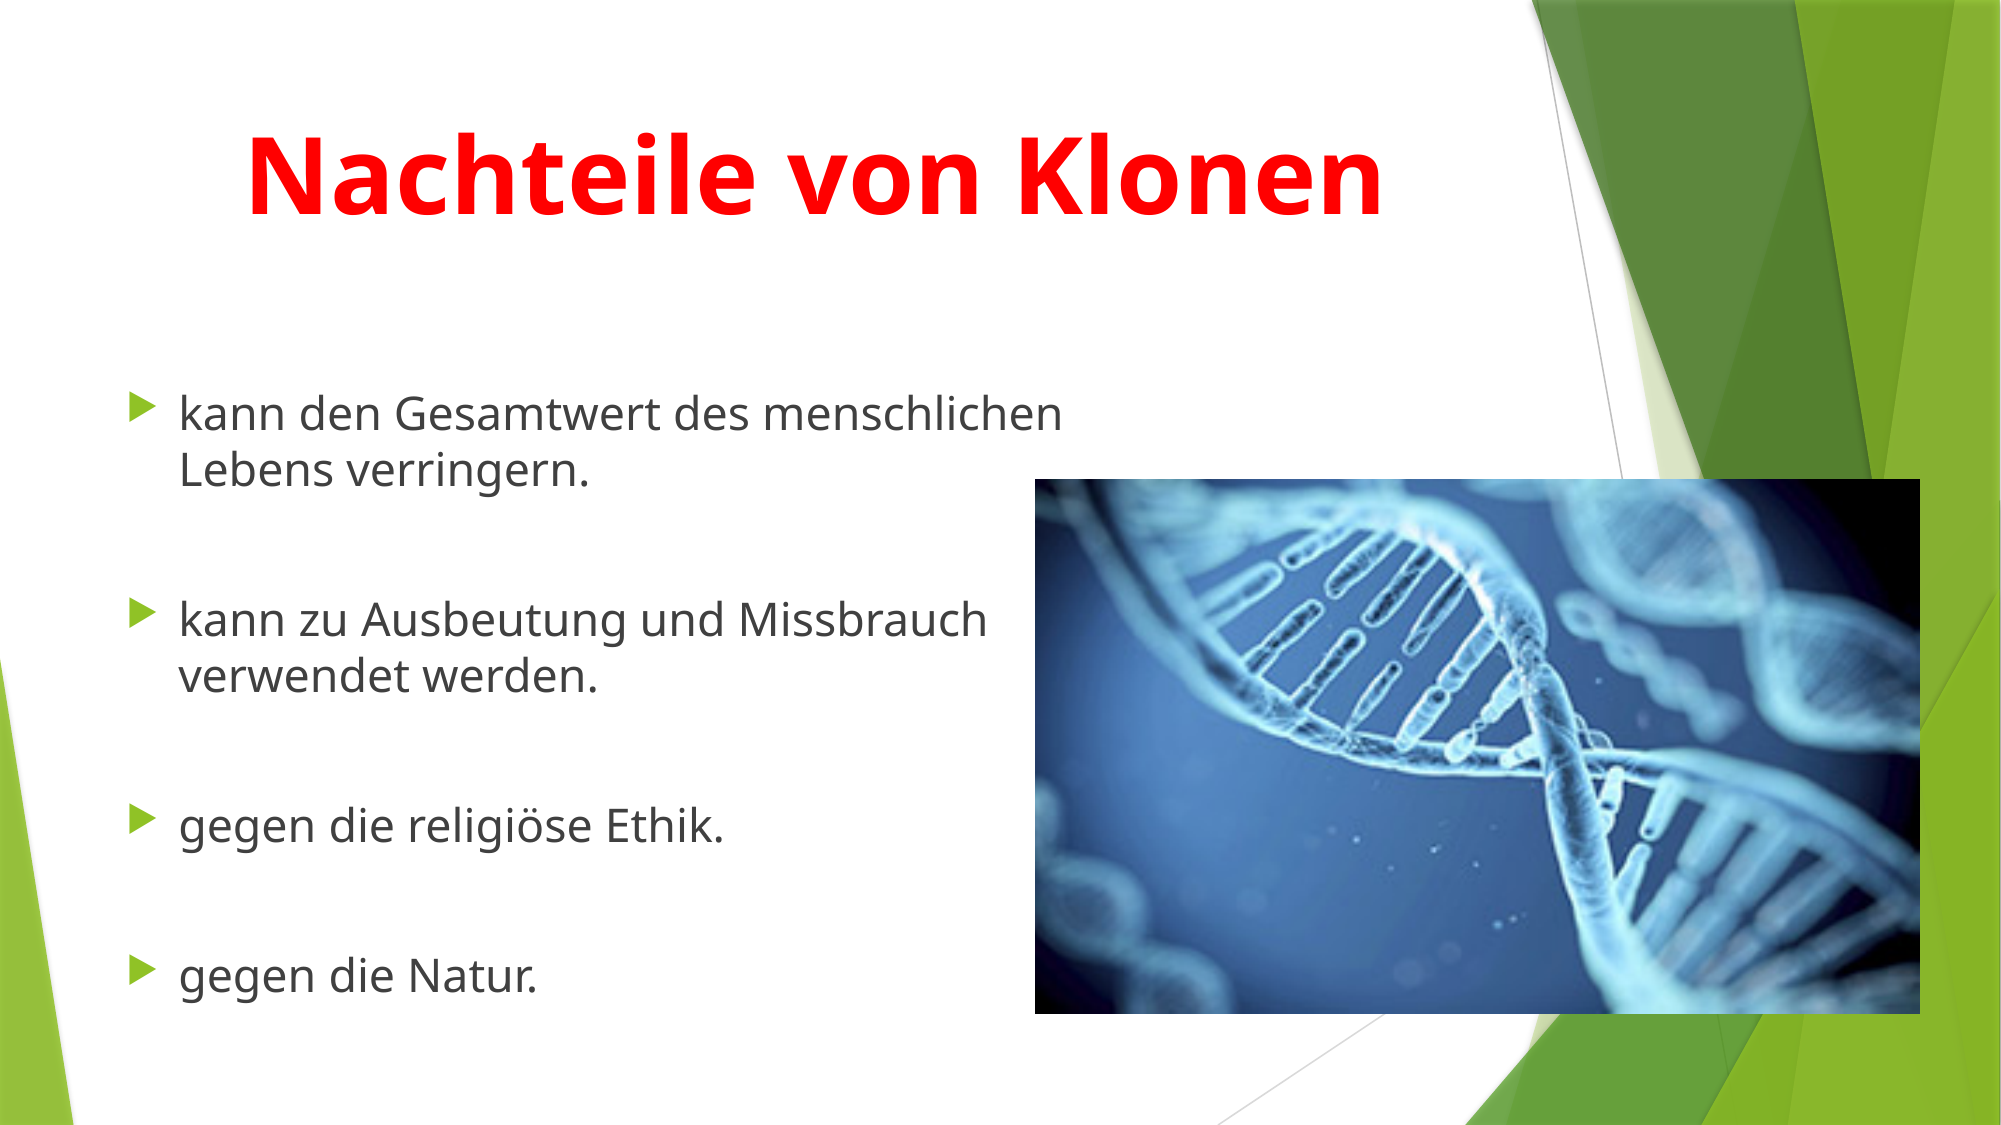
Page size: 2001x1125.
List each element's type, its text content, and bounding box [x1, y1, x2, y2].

list kann den Gesamtwert des menschlichen Lebens verringern. kann zu Ausbeutung und Missbrauch verwendet werden. gegen die religiöse Ethik. gegen die Natur. [111, 376, 1112, 1014]
picture [1034, 479, 1921, 1014]
title Nachteile von Klonen [111, 99, 1522, 317]
